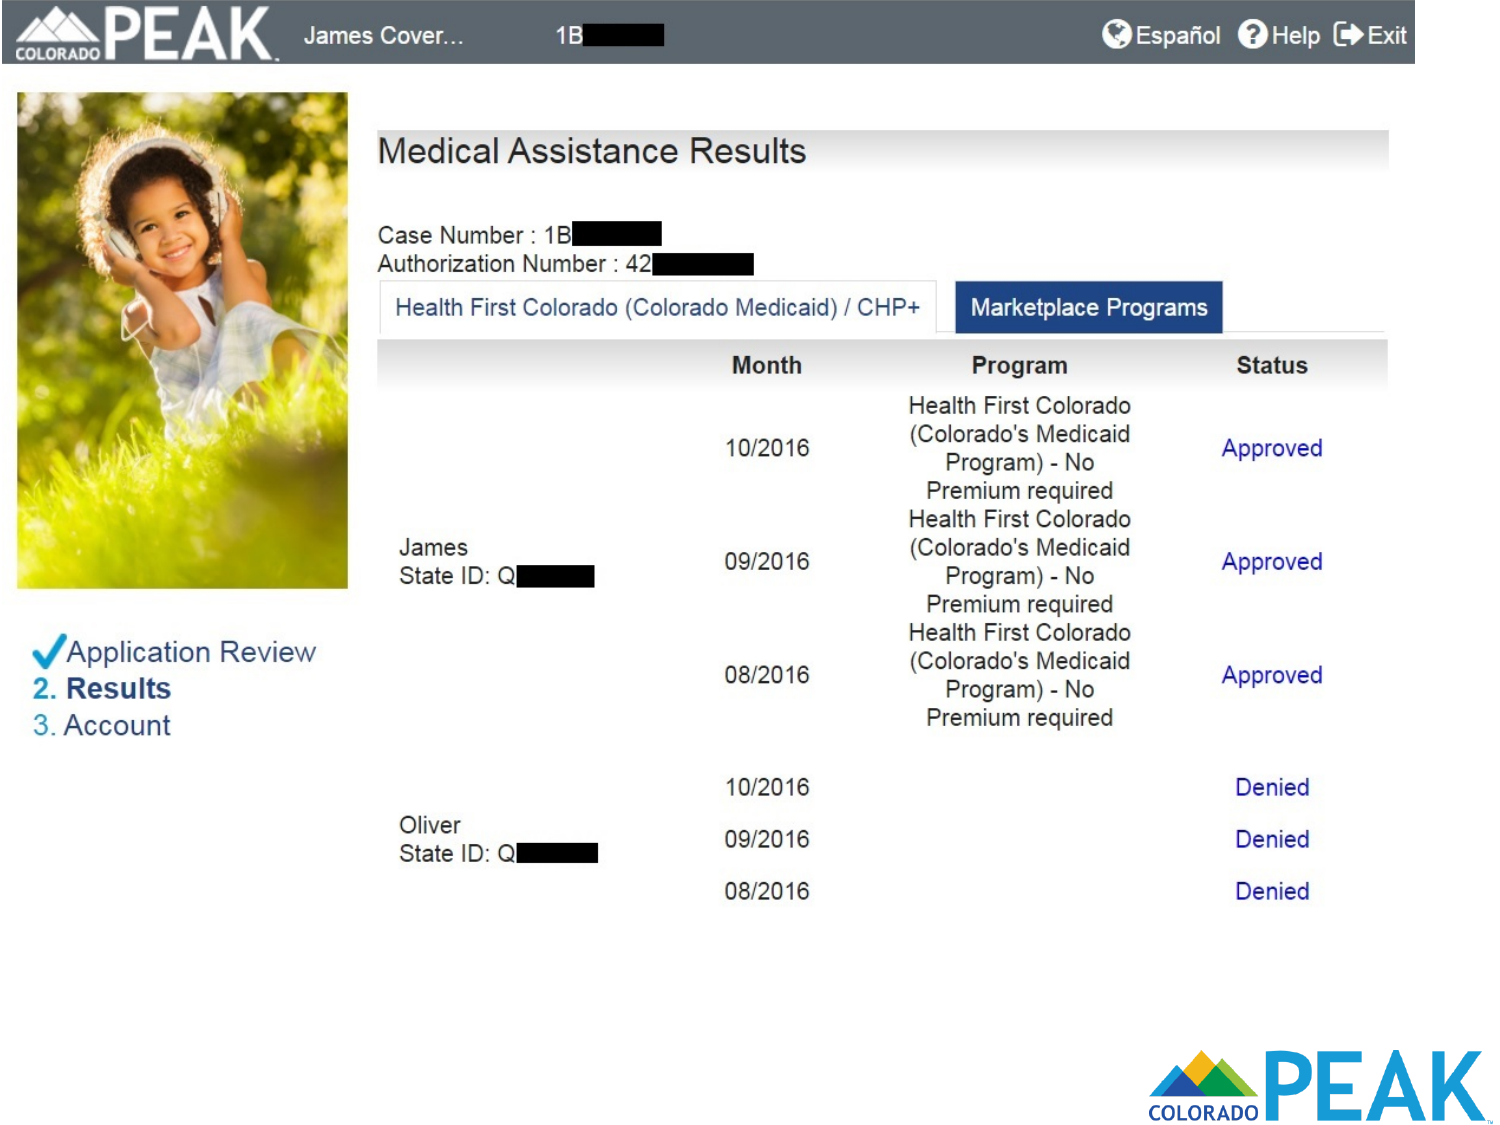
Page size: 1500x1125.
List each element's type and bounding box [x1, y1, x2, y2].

picture [2, 0, 1415, 934]
picture [1149, 1050, 1493, 1125]
